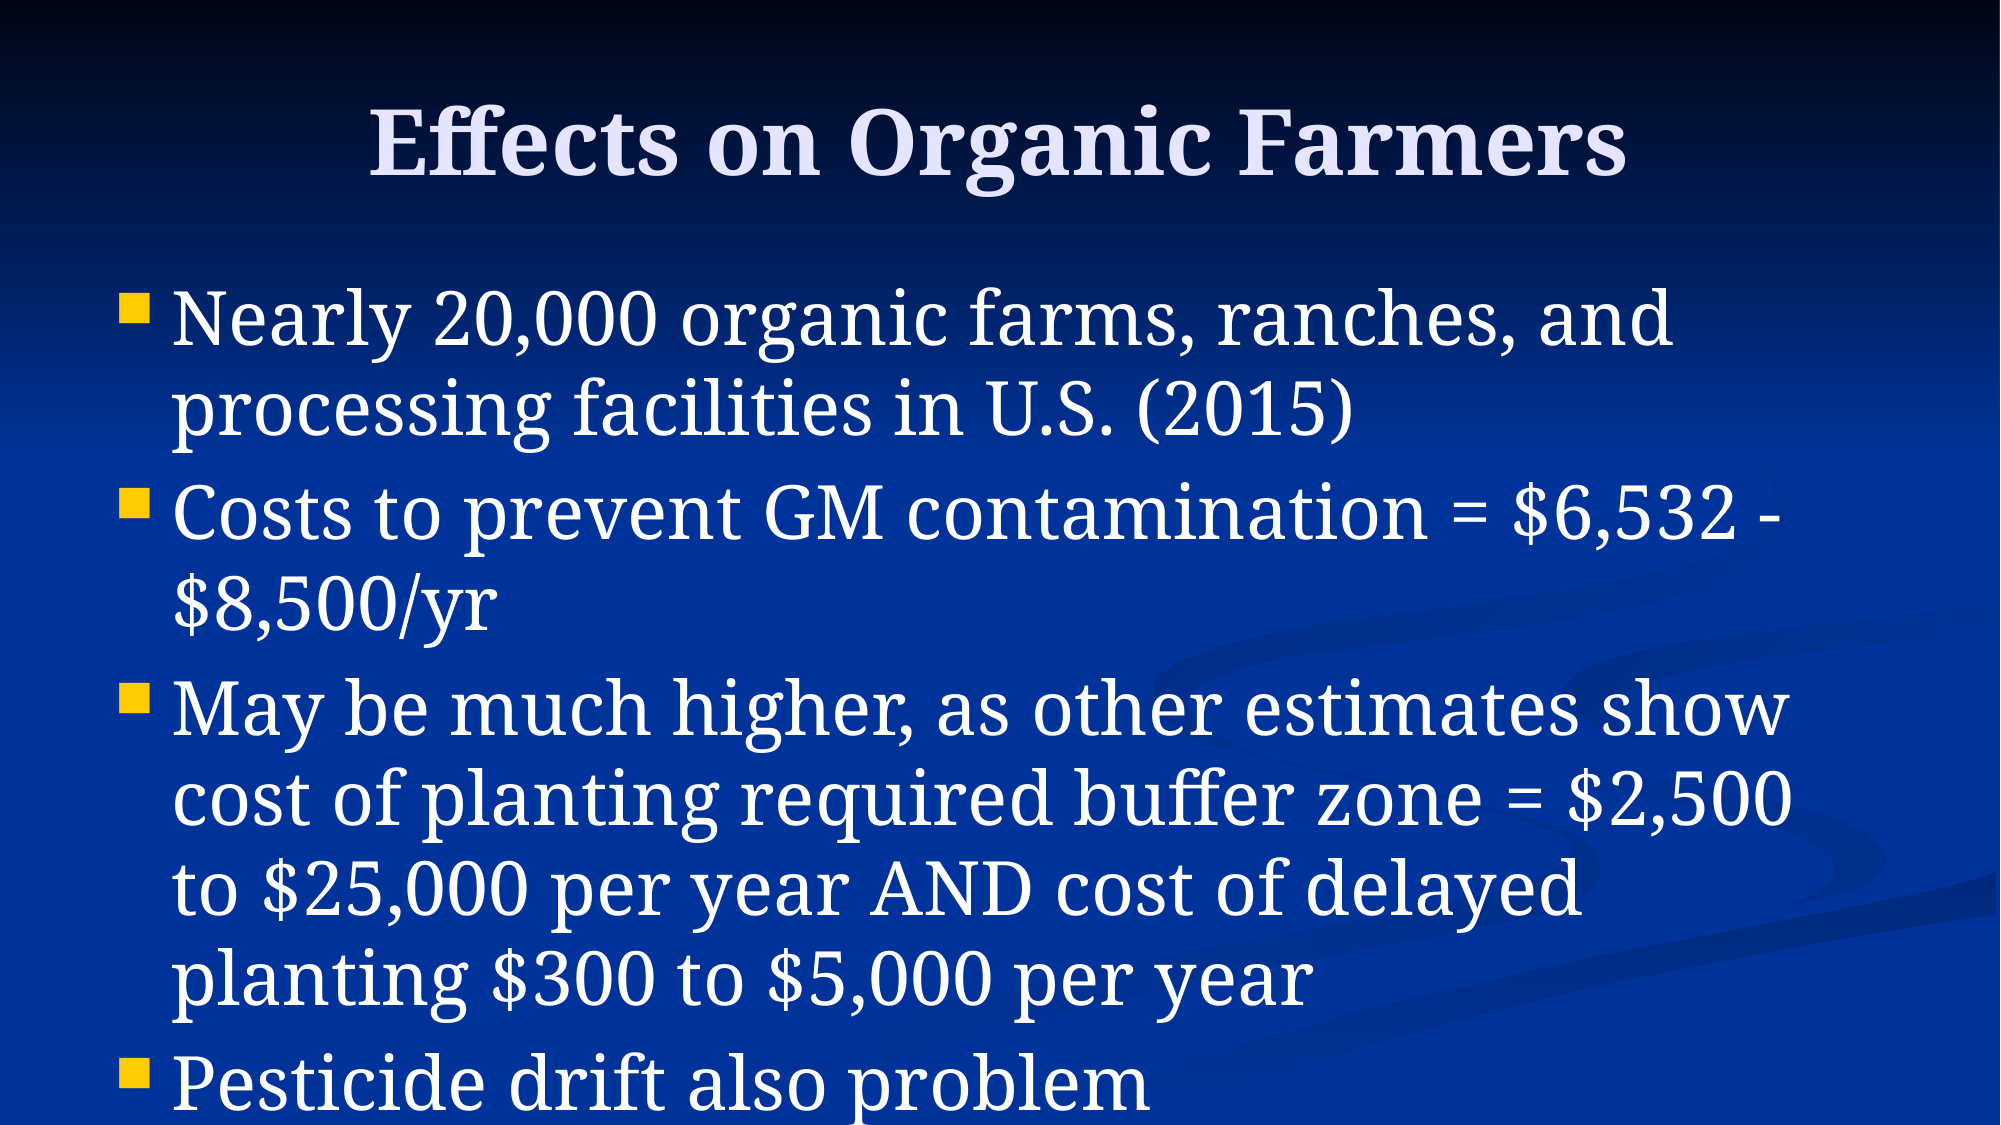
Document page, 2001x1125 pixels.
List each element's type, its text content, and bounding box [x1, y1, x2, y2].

list Nearly 20,000 organic farms, ranches, and processing facilities in U.S. (2015) Costs to prevent GM contamination = $6,532 - $8,500/yr May be much higher, as other estimates show cost of planting required buffer zone = $2,500 to $25,000 per year AND cost of delayed planting $300 to $5,000 per year Pesticide drift also problem [99, 262, 1901, 1006]
title Effects on Organic Farmers [99, 44, 1901, 233]
